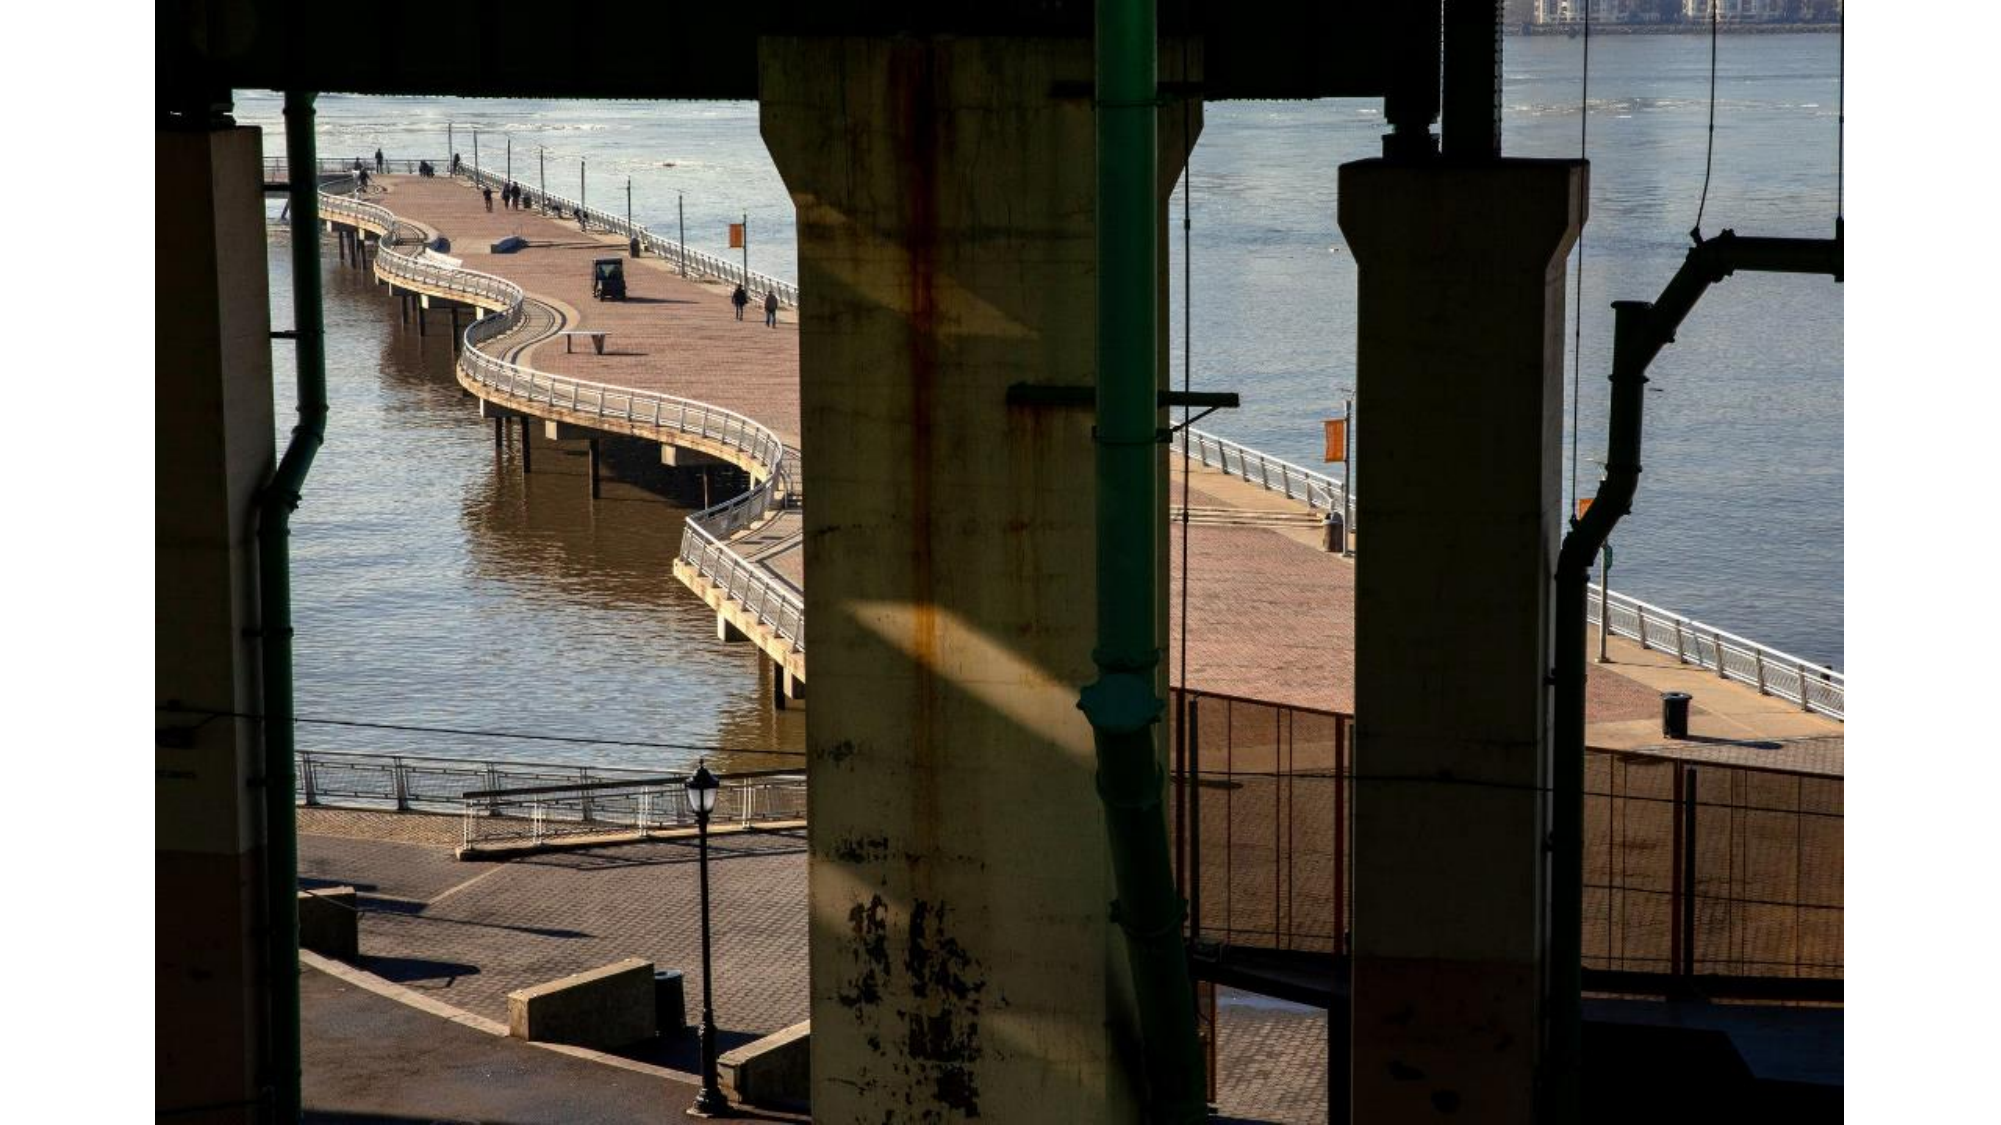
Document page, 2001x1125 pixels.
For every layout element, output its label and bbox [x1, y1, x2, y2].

picture [155, 0, 1844, 1125]
